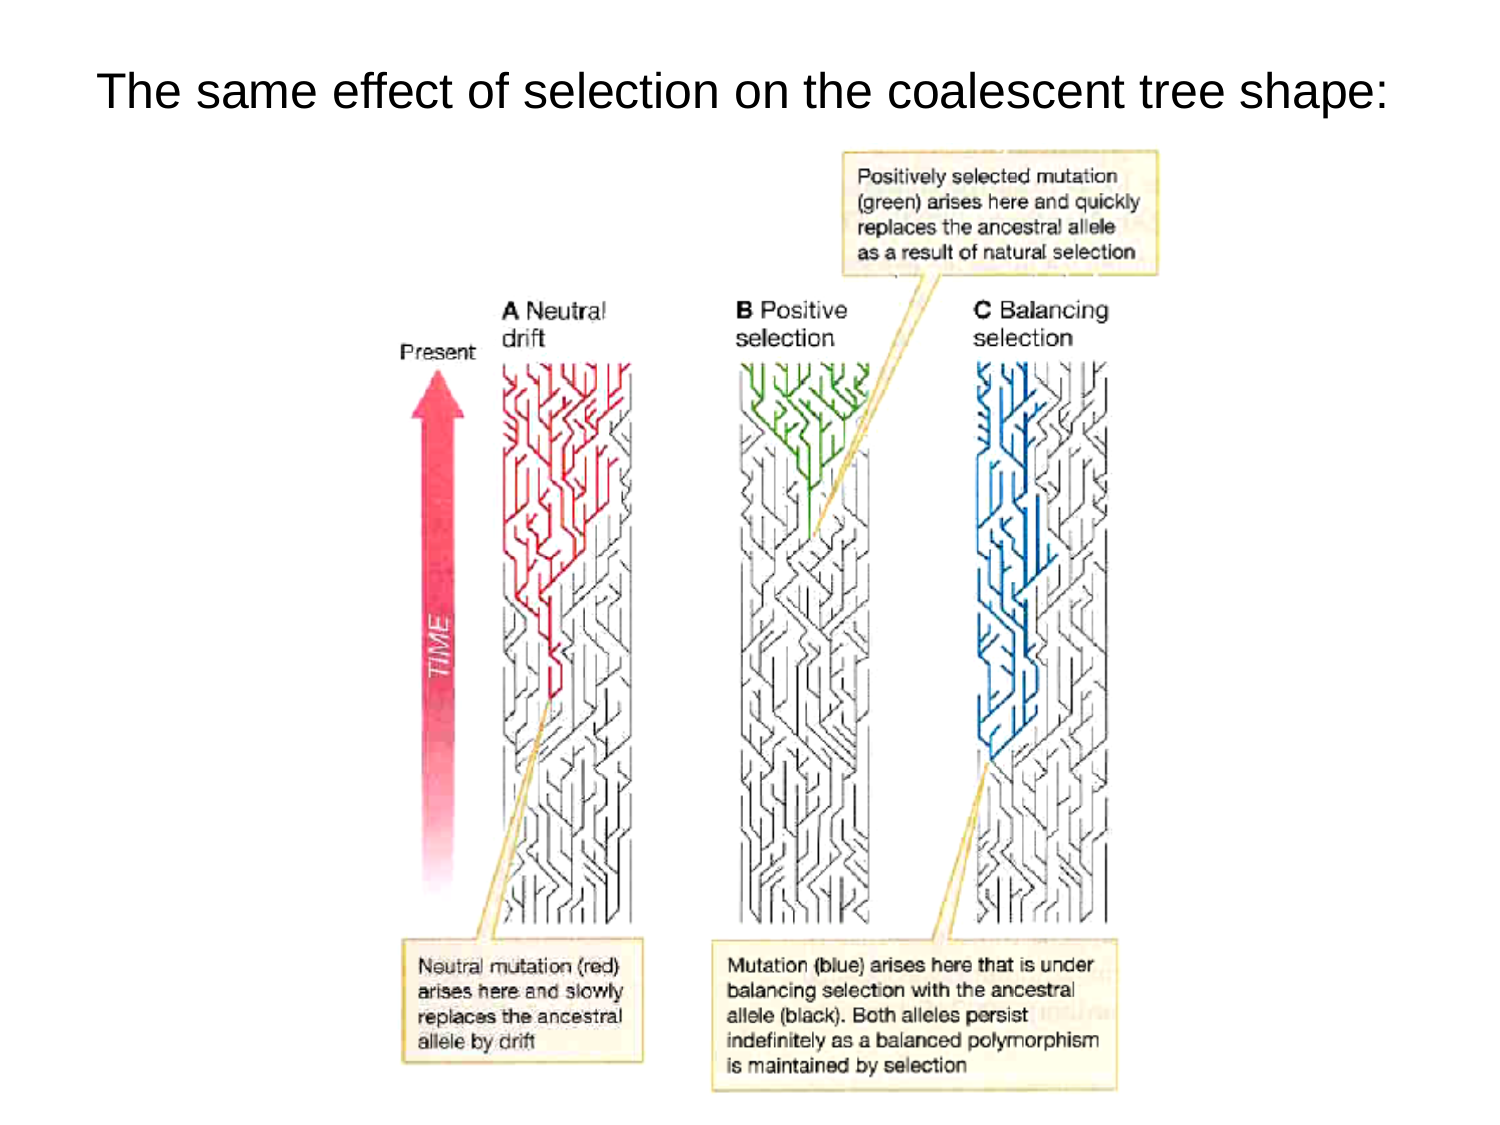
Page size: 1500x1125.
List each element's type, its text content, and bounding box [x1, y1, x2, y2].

picture [293, 143, 1250, 1098]
text_box The same effect of selection on the coalescent tree shape: [81, 51, 1406, 126]
